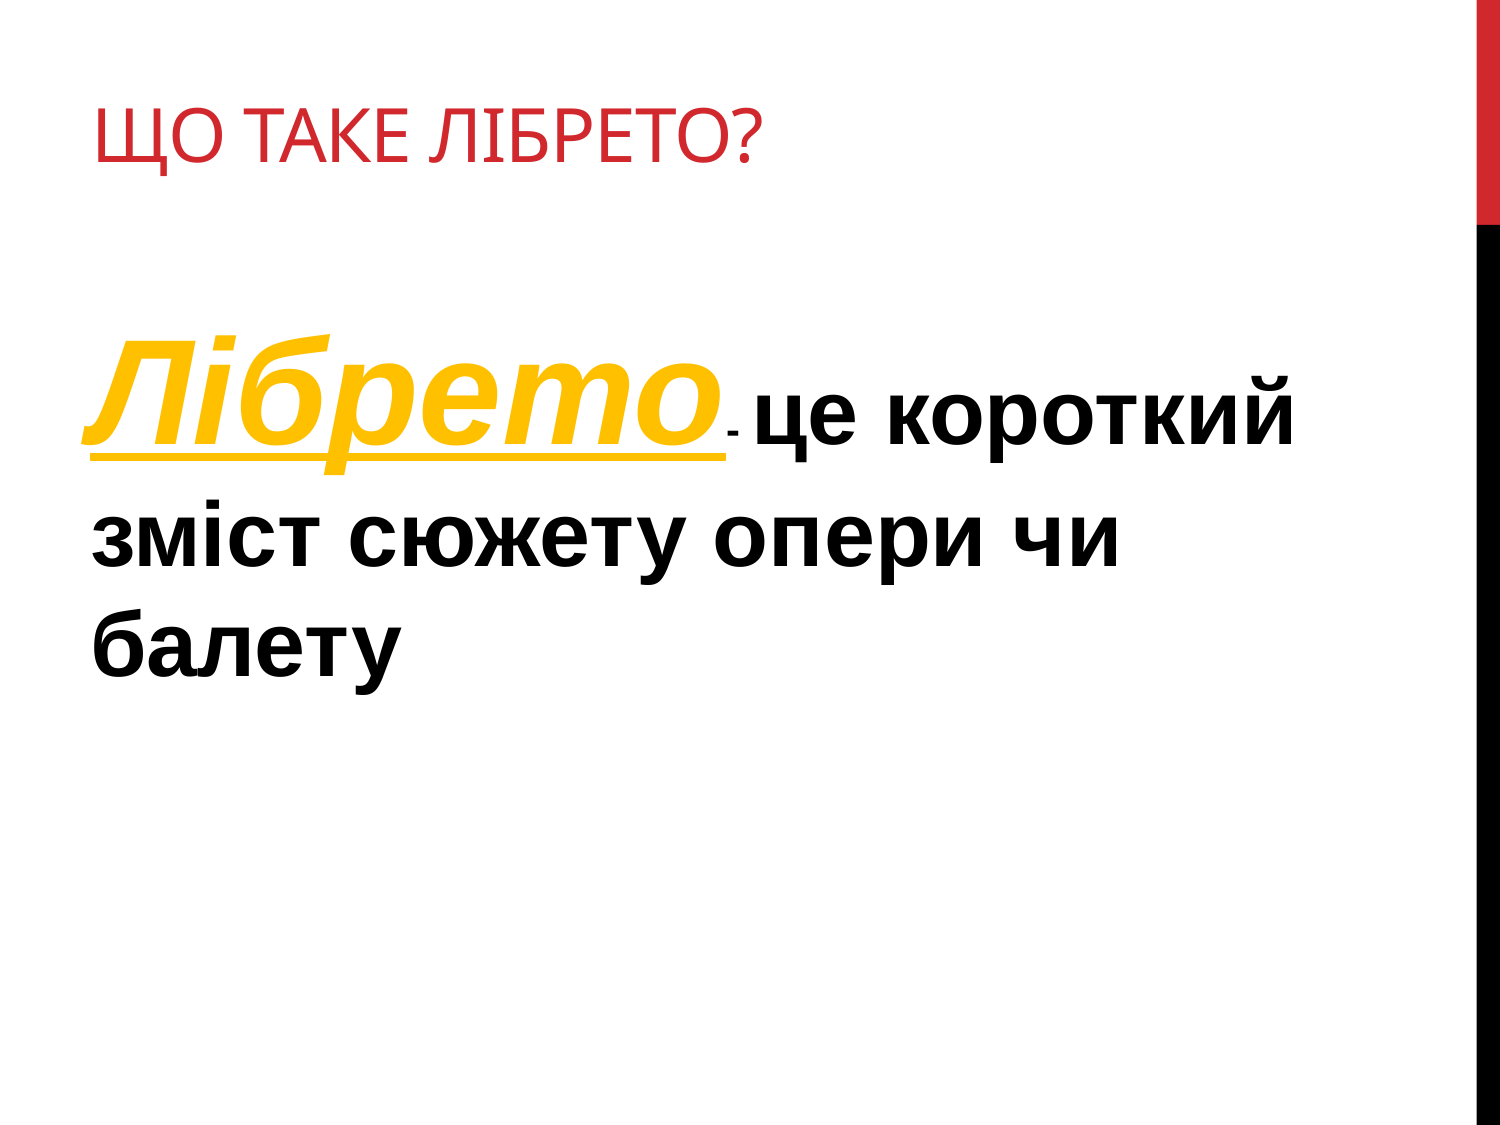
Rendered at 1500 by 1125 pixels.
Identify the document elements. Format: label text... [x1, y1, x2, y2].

title Що таке лібрето? [76, 0, 1390, 186]
list Лібрето- це короткий зміст сюжету опери чи балету [75, 287, 1325, 1005]
